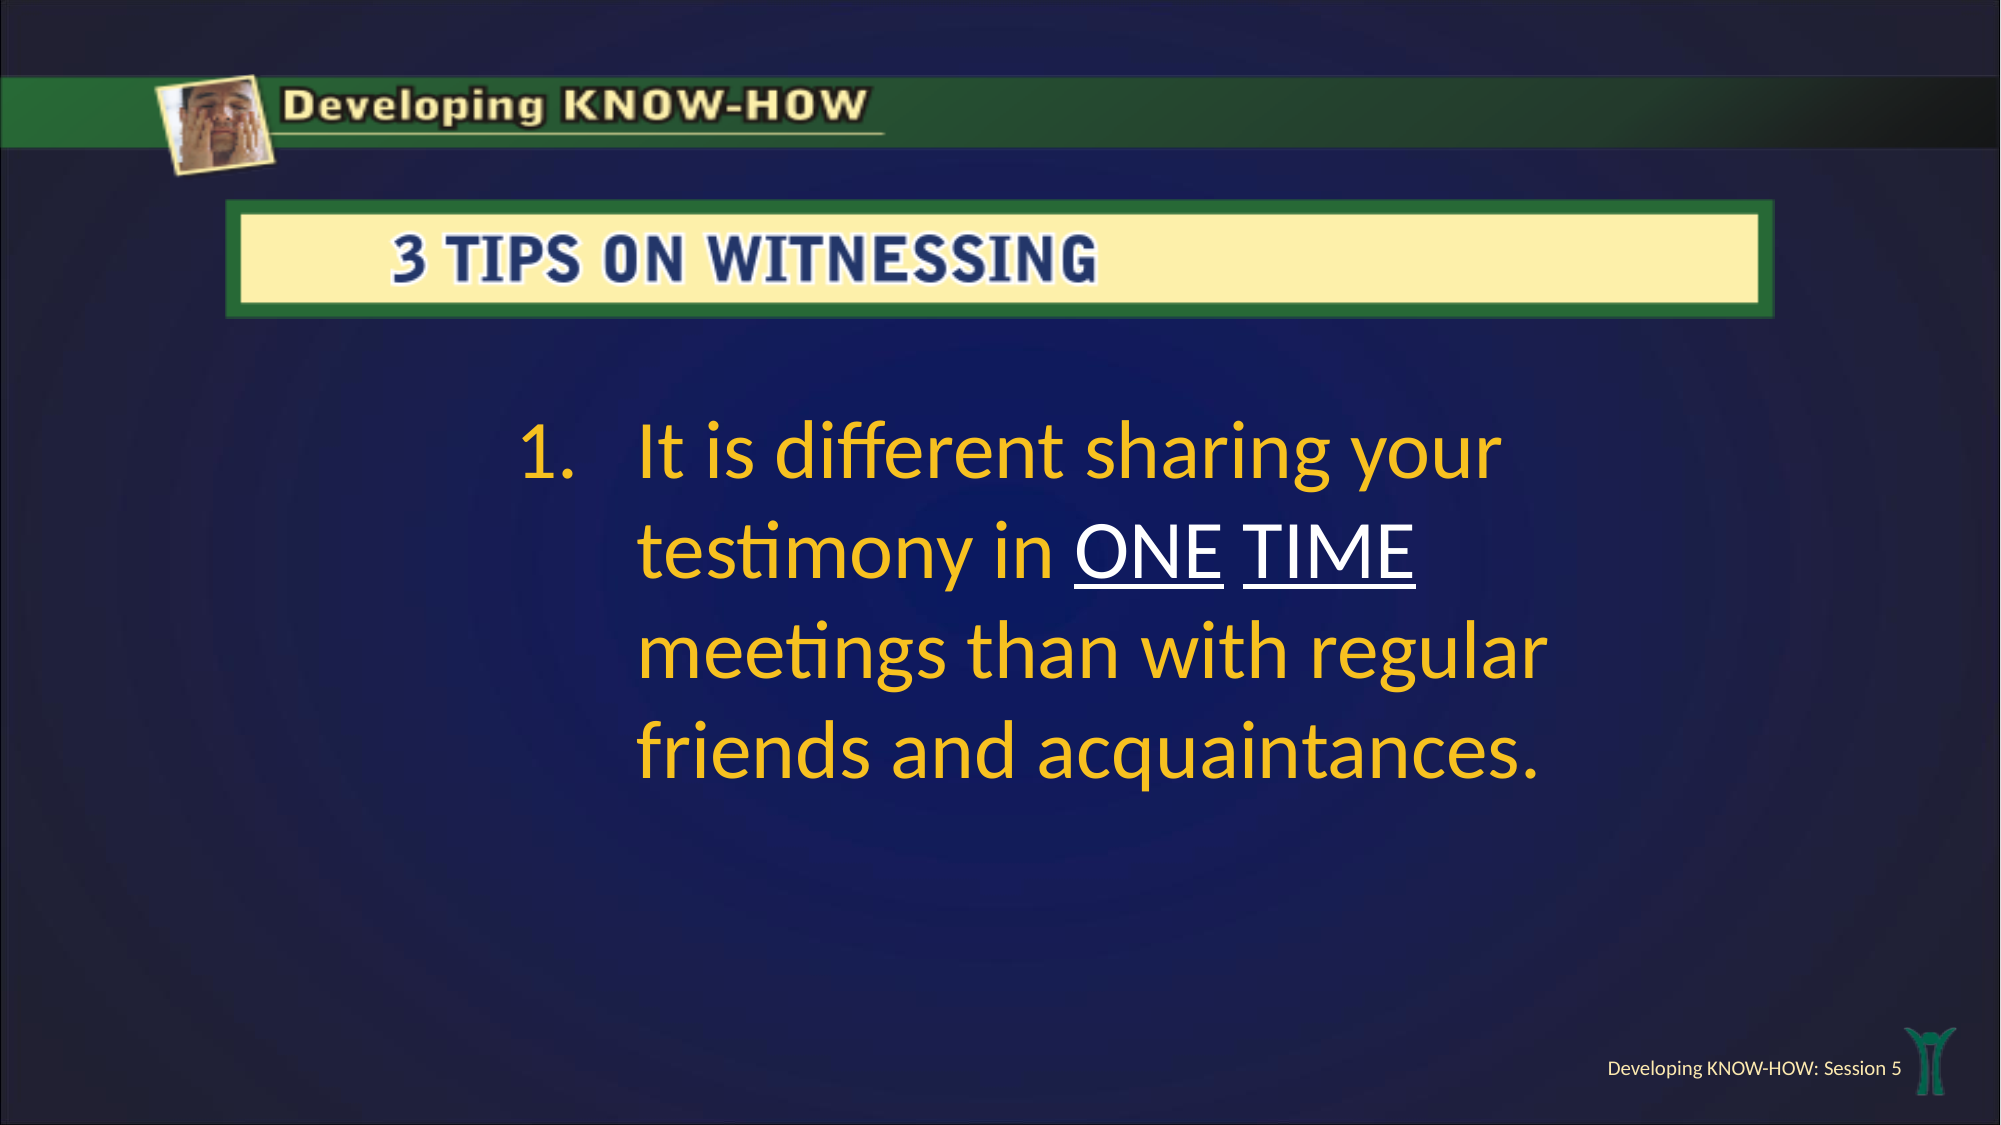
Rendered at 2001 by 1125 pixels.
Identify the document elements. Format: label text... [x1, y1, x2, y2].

picture [0, 0, 2001, 1125]
list It is different sharing your testimony in ONE TIME meetings than with regular friends and acquaintances. [500, 387, 1688, 988]
